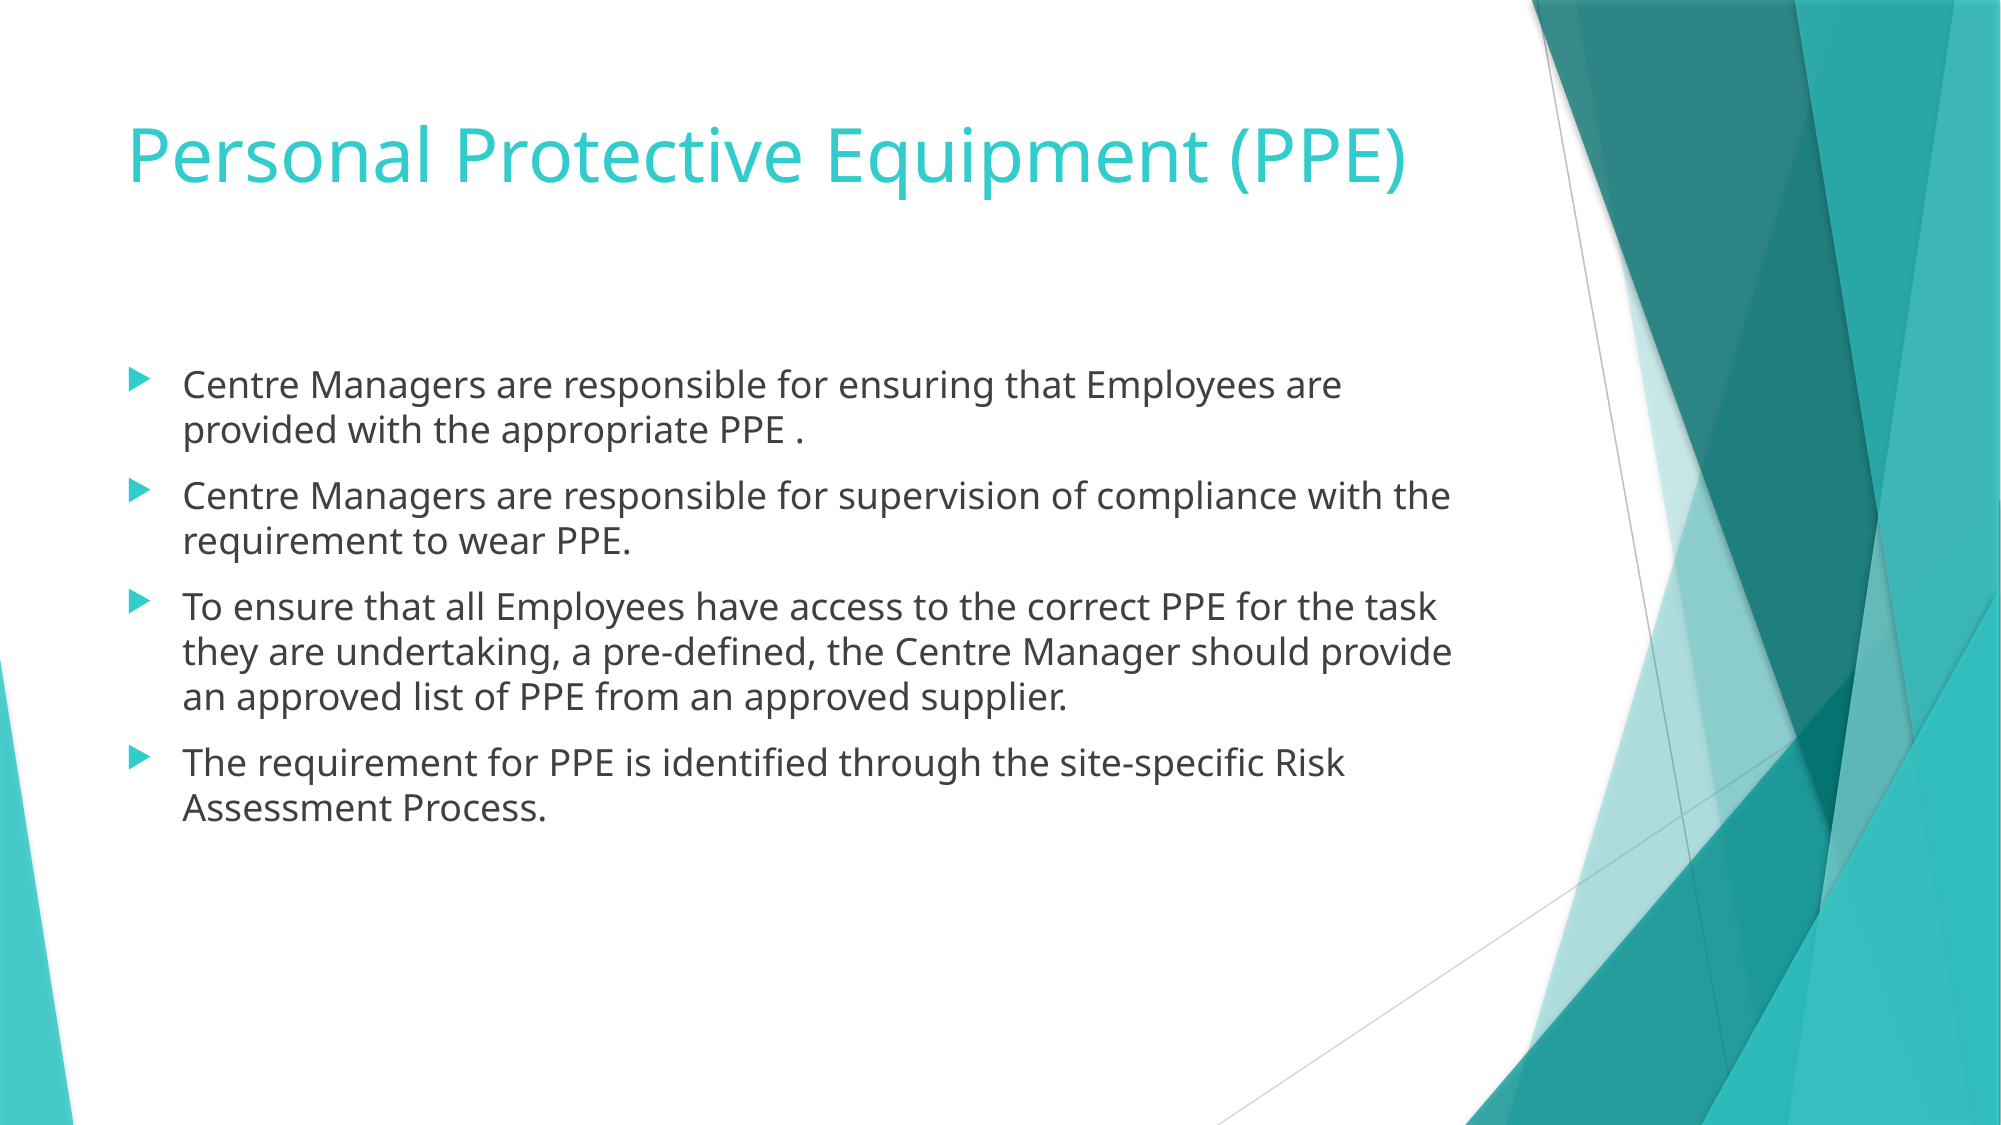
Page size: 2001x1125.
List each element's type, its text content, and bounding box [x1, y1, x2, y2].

title Personal Protective Equipment (PPE) [111, 99, 1522, 317]
list Centre Managers are responsible for ensuring that Employees are provided with the appropriate PPE . Centre Managers are responsible for supervision of compliance with the requirement to wear PPE. To ensure that all Employees have access to the correct PPE for the task they are undertaking, a pre-defined, the Centre Manager should provide an approved list of PPE from an approved supplier. The requirement for PPE is identified through the site-specific Risk Assessment Process. [111, 353, 1522, 992]
